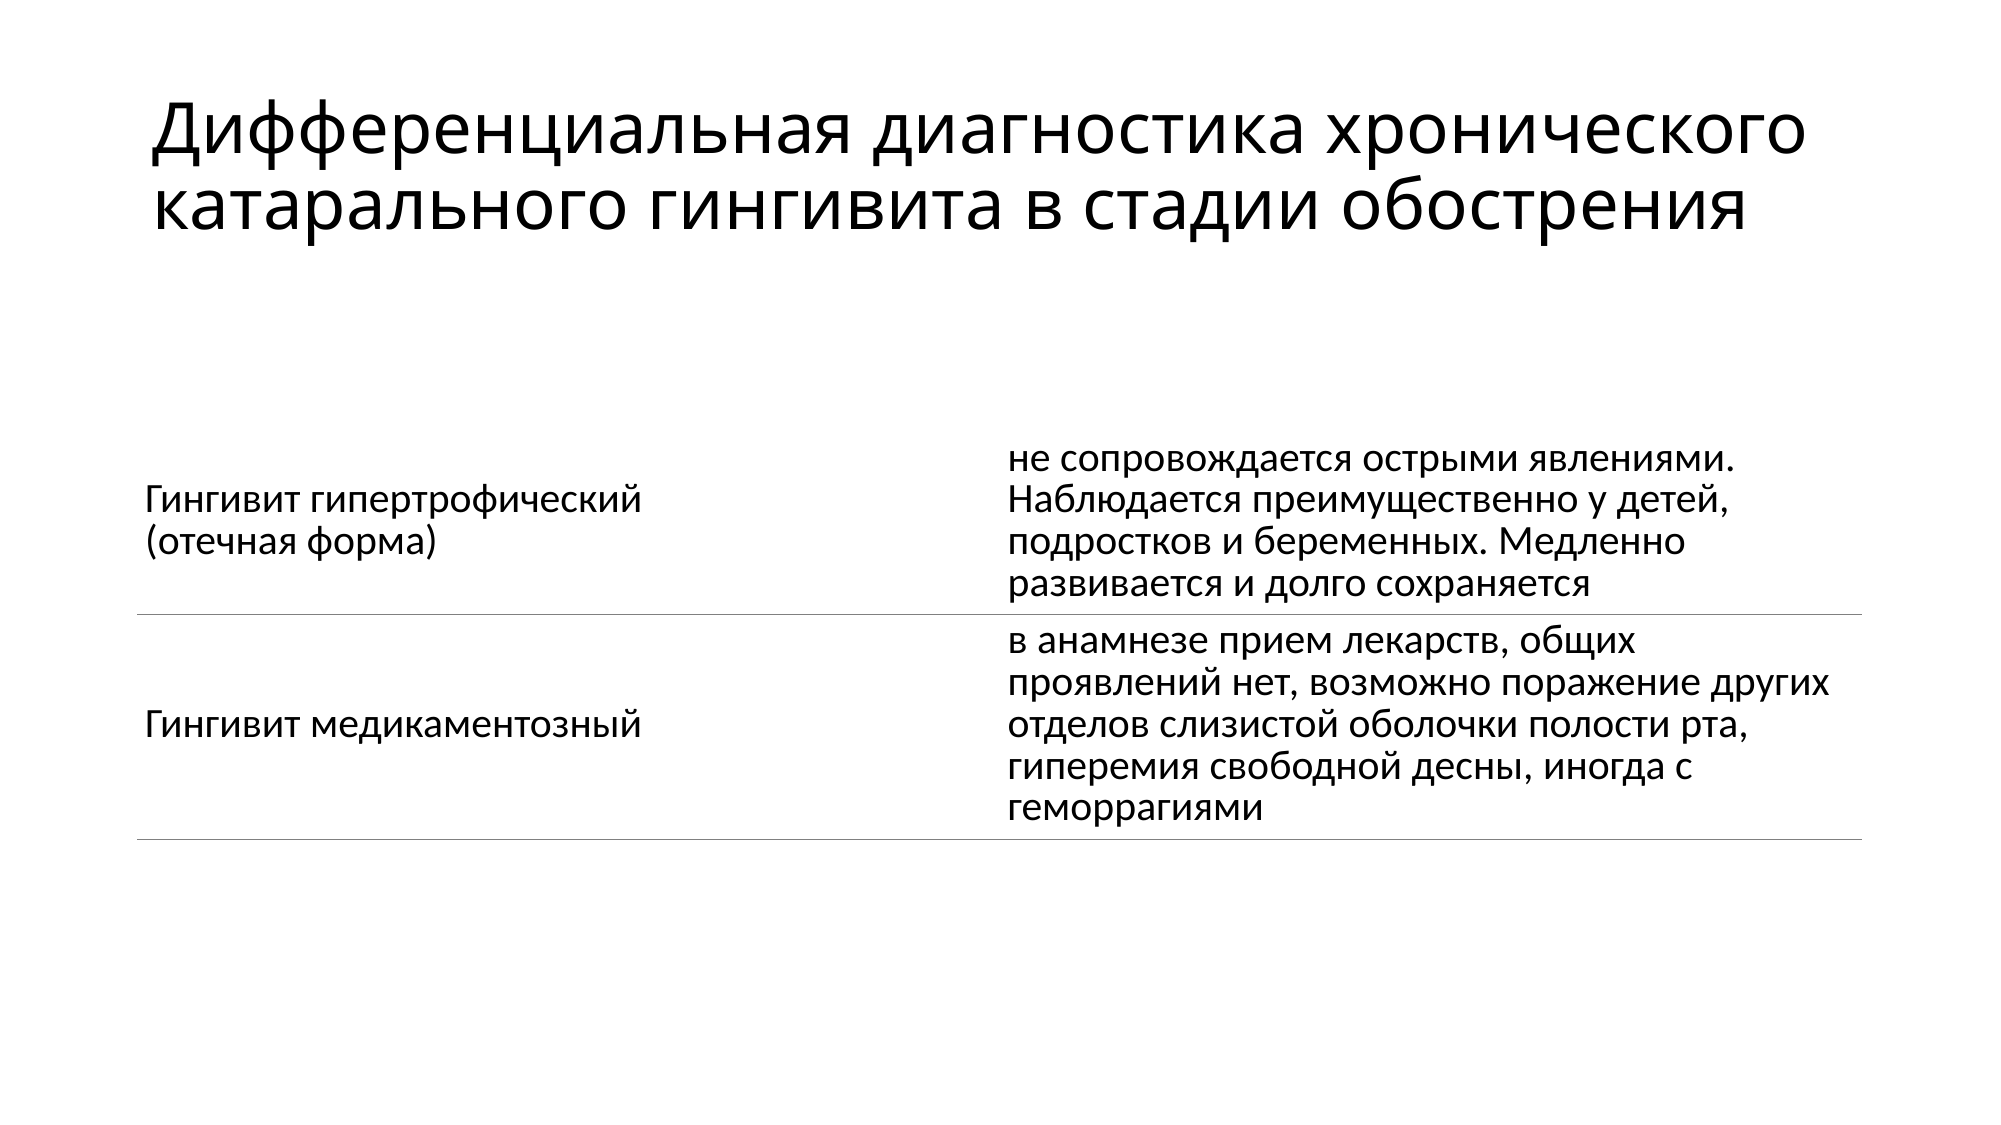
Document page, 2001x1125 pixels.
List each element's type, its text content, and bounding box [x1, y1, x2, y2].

table_cell Гингивит медикаментозный [137, 615, 1000, 839]
title Дифференциальная диагностика хронического катарального гингивита в стадии обострения [137, 59, 1863, 278]
table_header не сопровождается острыми явлениями. Наблюдается преимущественно у детей, подростков и беременных. Медленно развивается и долго сохраняется [1000, 432, 1862, 614]
table_header Гингивит гипертрофический (отечная форма) [137, 432, 1000, 614]
table_cell в анамнезе прием лекарств, общих проявлений нет, возможно поражение других отделов слизистой оболочки полости рта, гиперемия свободной десны, иногда с геморрагиями [1000, 615, 1862, 839]
